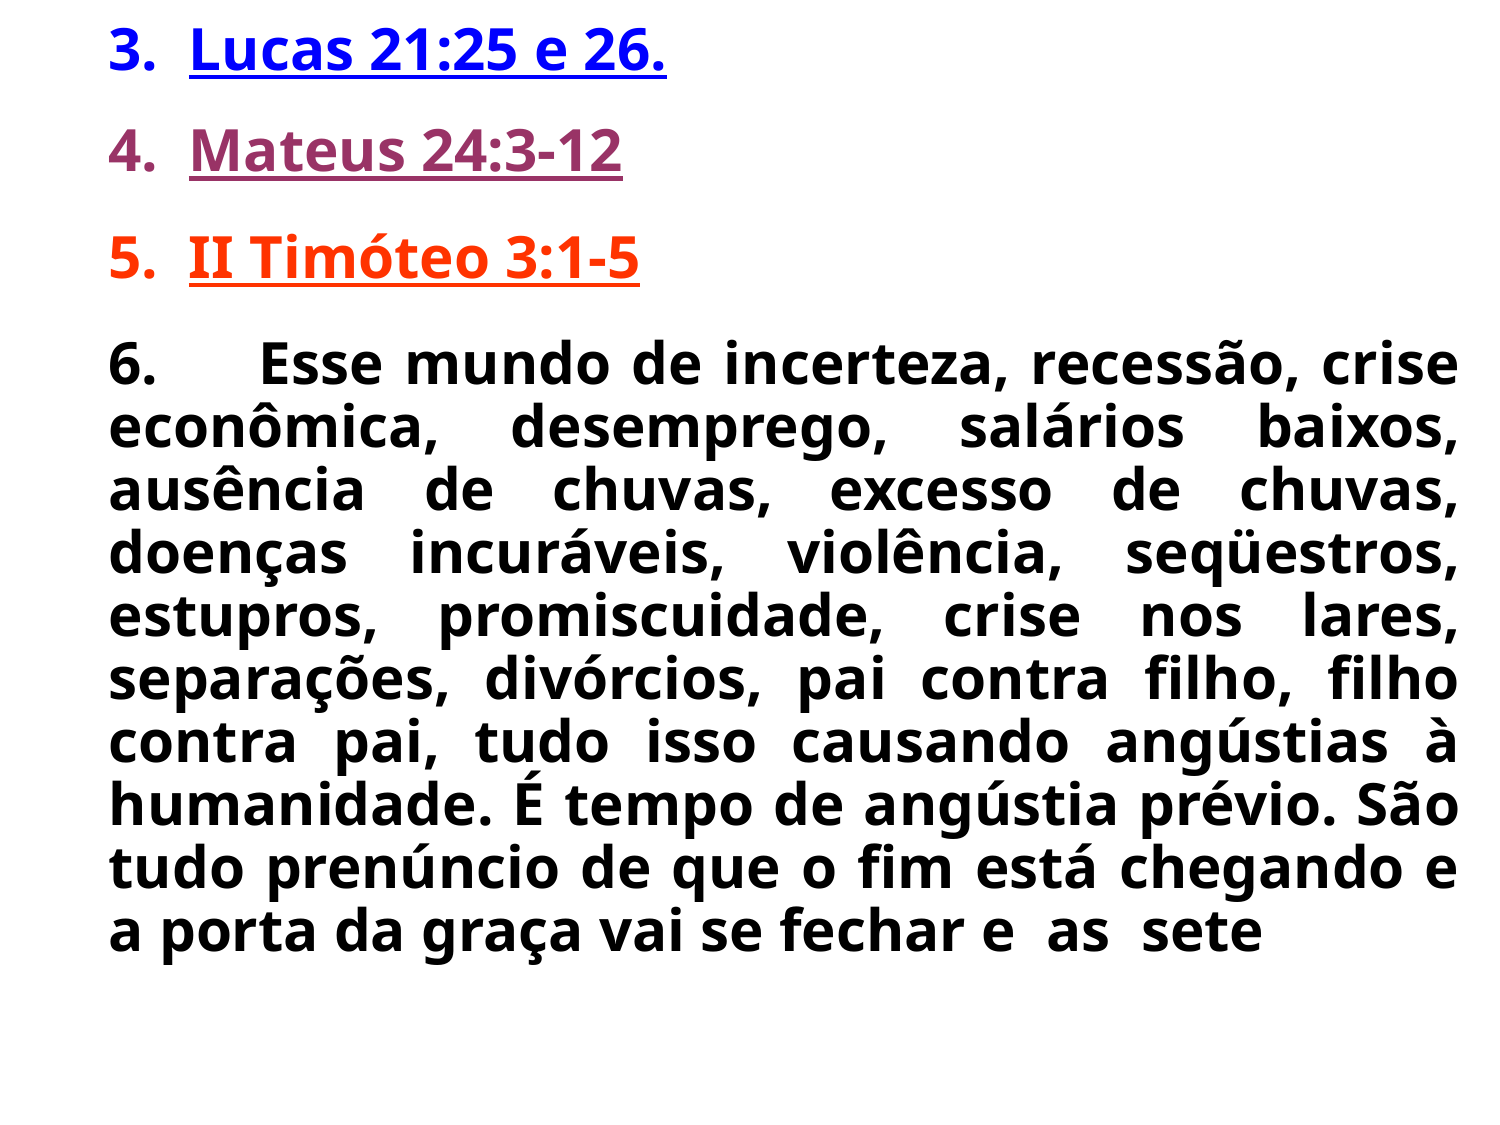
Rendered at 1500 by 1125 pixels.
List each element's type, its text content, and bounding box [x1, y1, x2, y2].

list 3. Lucas 21:25 e 26. 4. Mateus 24:3-12 5. II Timóteo 3:1-5 6. Esse mundo de incerteza, recessão, crise econômica, desemprego, salários baixos, ausência de chuvas, excesso de chuvas, doenças incuráveis, violência, seqüestros, estupros, promiscuidade, crise nos lares, separações, divórcios, pai contra filho, filho contra pai, tudo isso causando angústias à humanidade. É tempo de angústia prévio. São tudo prenúncio de que o fim está chegando e a porta da graça vai se fechar e as sete [37, 12, 1475, 1125]
